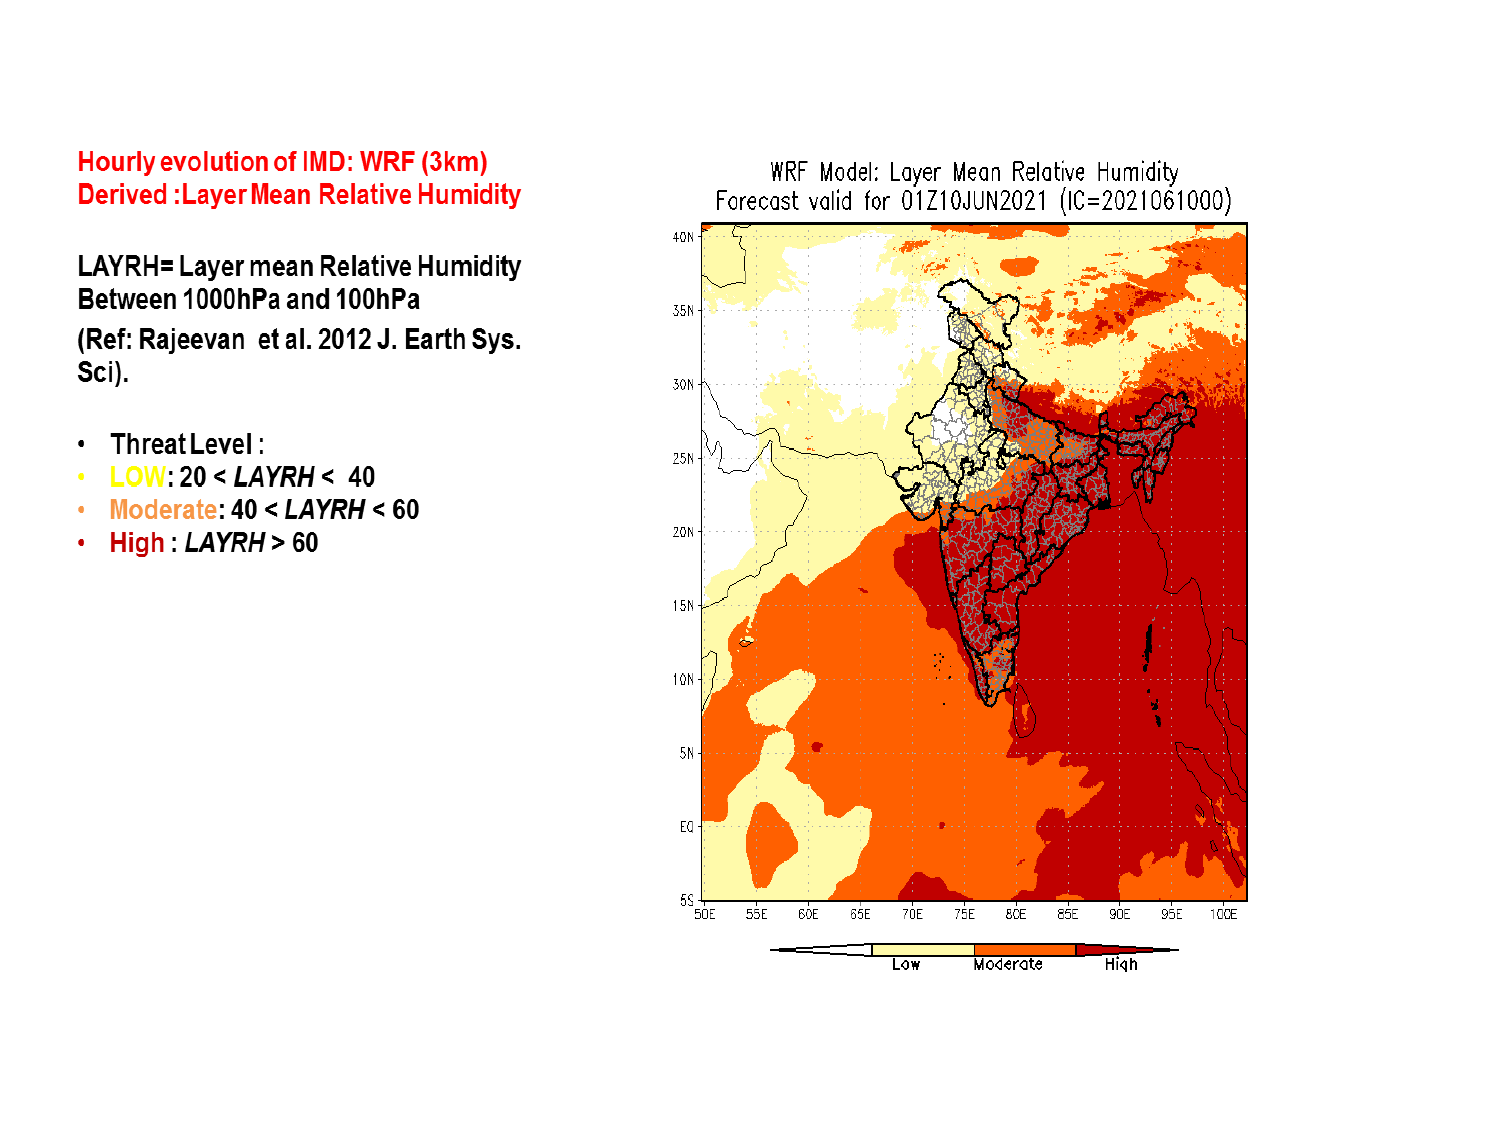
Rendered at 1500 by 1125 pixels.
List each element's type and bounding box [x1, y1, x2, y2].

picture [74, 149, 1426, 976]
